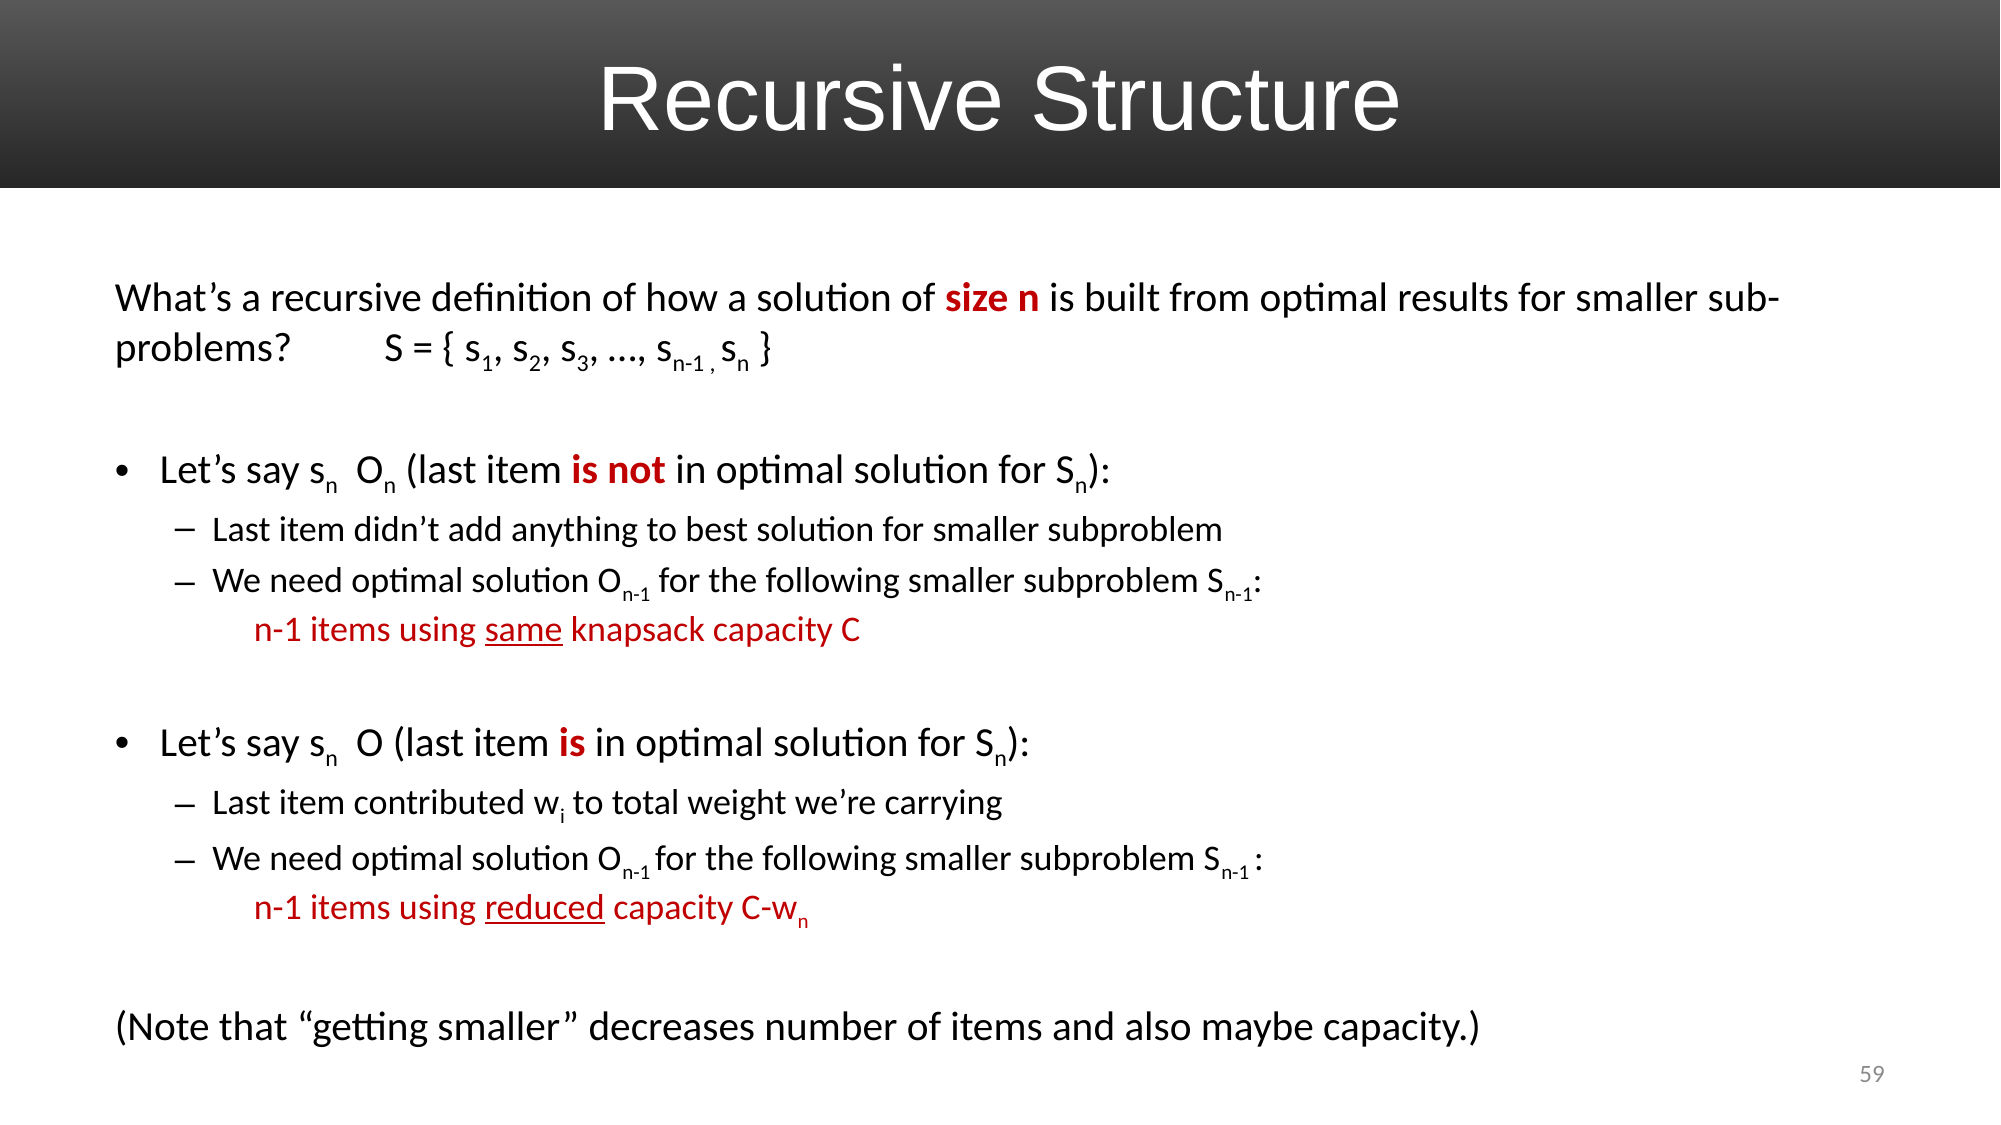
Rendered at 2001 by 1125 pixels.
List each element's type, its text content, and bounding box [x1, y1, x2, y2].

slide_number 59 [1433, 1042, 1900, 1103]
title Recursive Structure [99, 24, 1900, 163]
